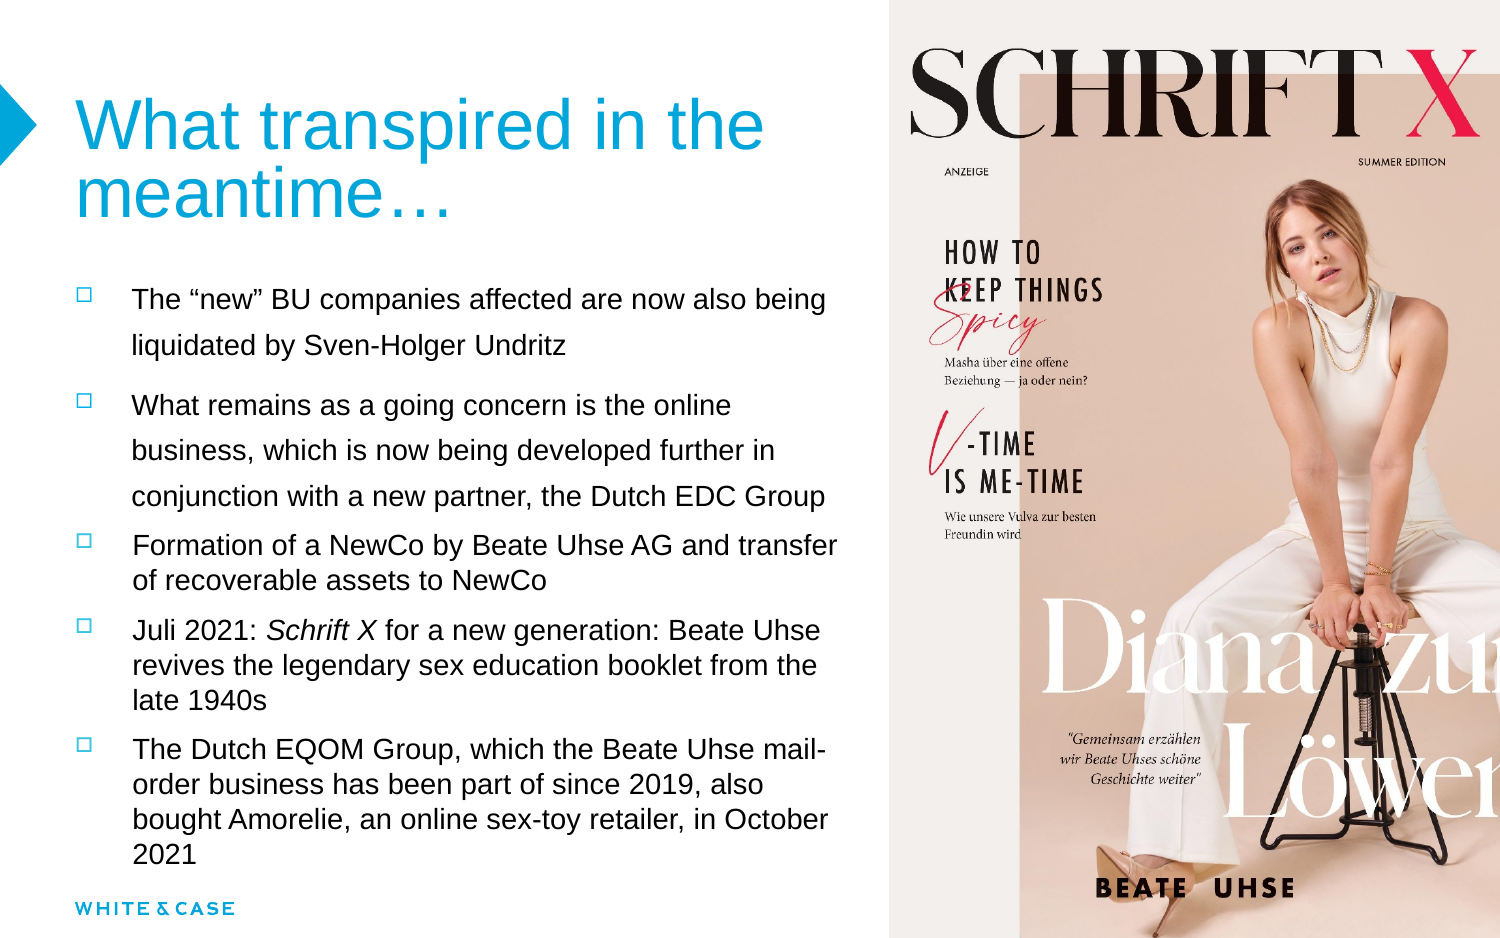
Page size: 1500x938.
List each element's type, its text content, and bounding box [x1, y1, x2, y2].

picture [889, 0, 1500, 938]
list The “new” BU companies affected are now also being liquidated by Sven-Holger Undritz What remains as a going concern is the online business, which is now being developed further in conjunction with a new partner, the Dutch EDC Group Formation of a NewCo by Beate Uhse AG and transfer of recoverable assets to NewCo Juli 2021: Schrift X for a new generation: Beate Uhse revives the legendary sex education booklet from the late 1940s The Dutch EQOM Group, which the Beate Uhse mail-order business has been part of since 2019, also bought Amorelie, an online sex-toy retailer, in October 2021 [75, 270, 850, 791]
title What transpired in the meantime… [75, 94, 850, 262]
